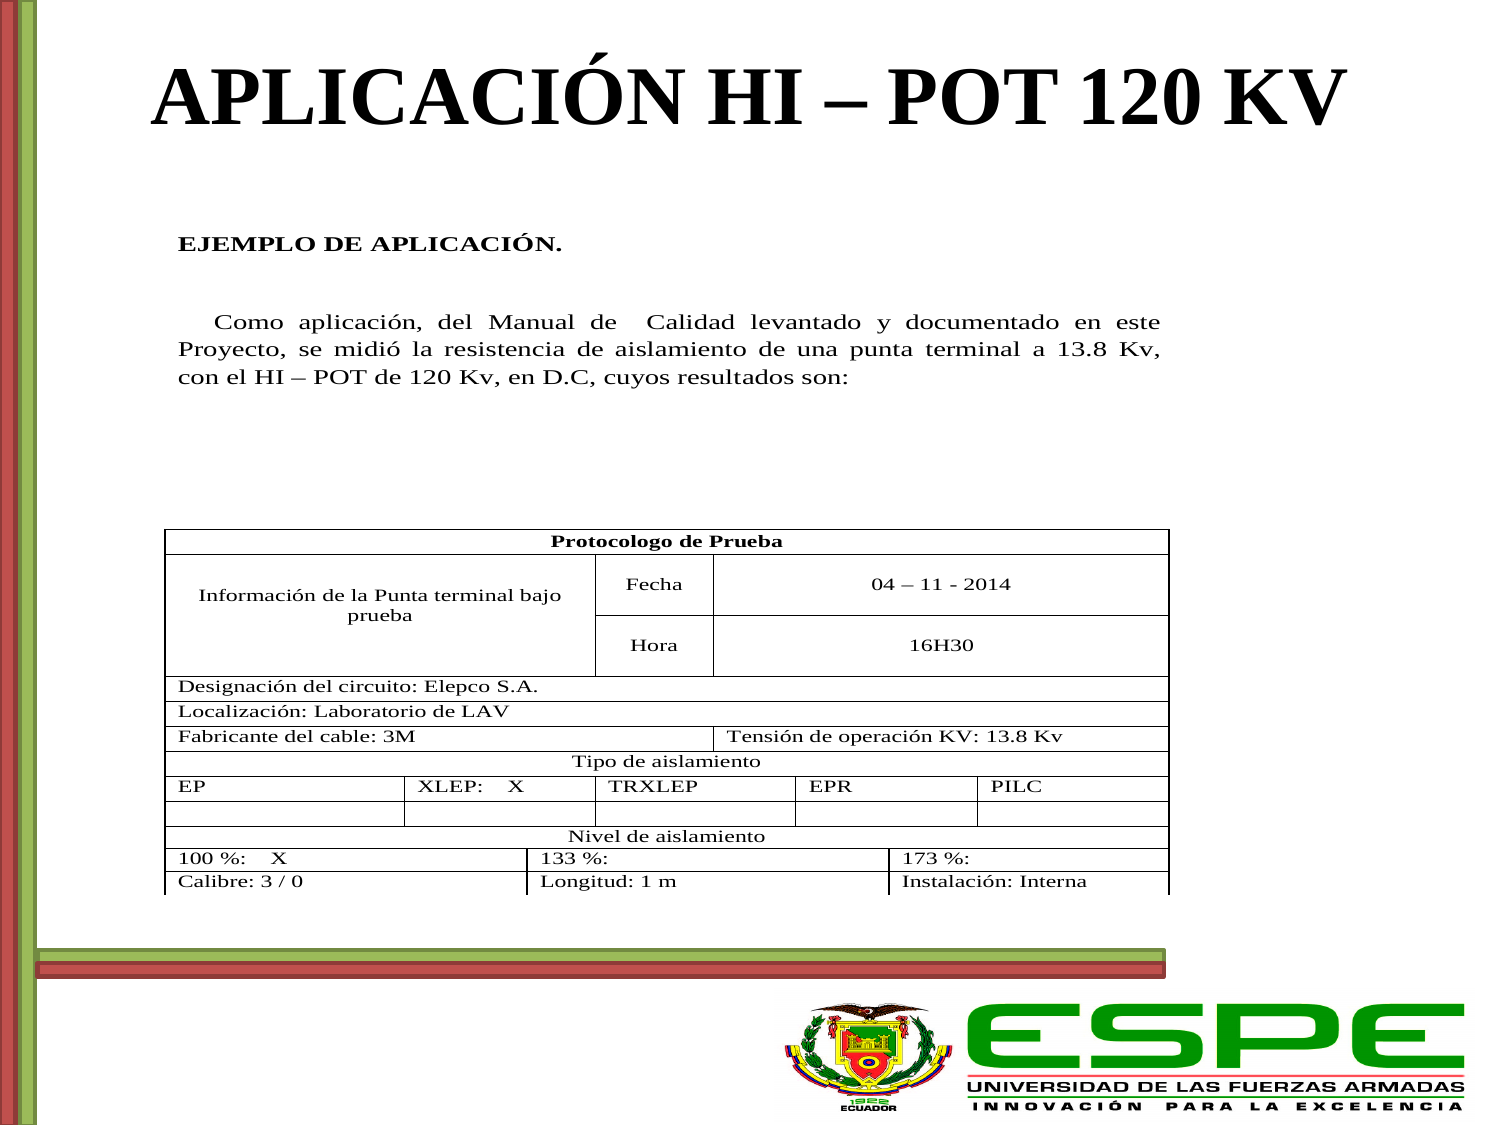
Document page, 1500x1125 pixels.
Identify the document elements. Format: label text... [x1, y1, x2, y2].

text_box [35, 961, 1166, 979]
text_box [35, 948, 1166, 961]
text_box [0, 0, 18, 1125]
picture [774, 987, 1476, 1122]
picture [147, 231, 1186, 895]
text_box [18, 0, 37, 1125]
title APLICACIÓN HI – POT 120 KV [75, 12, 1425, 171]
